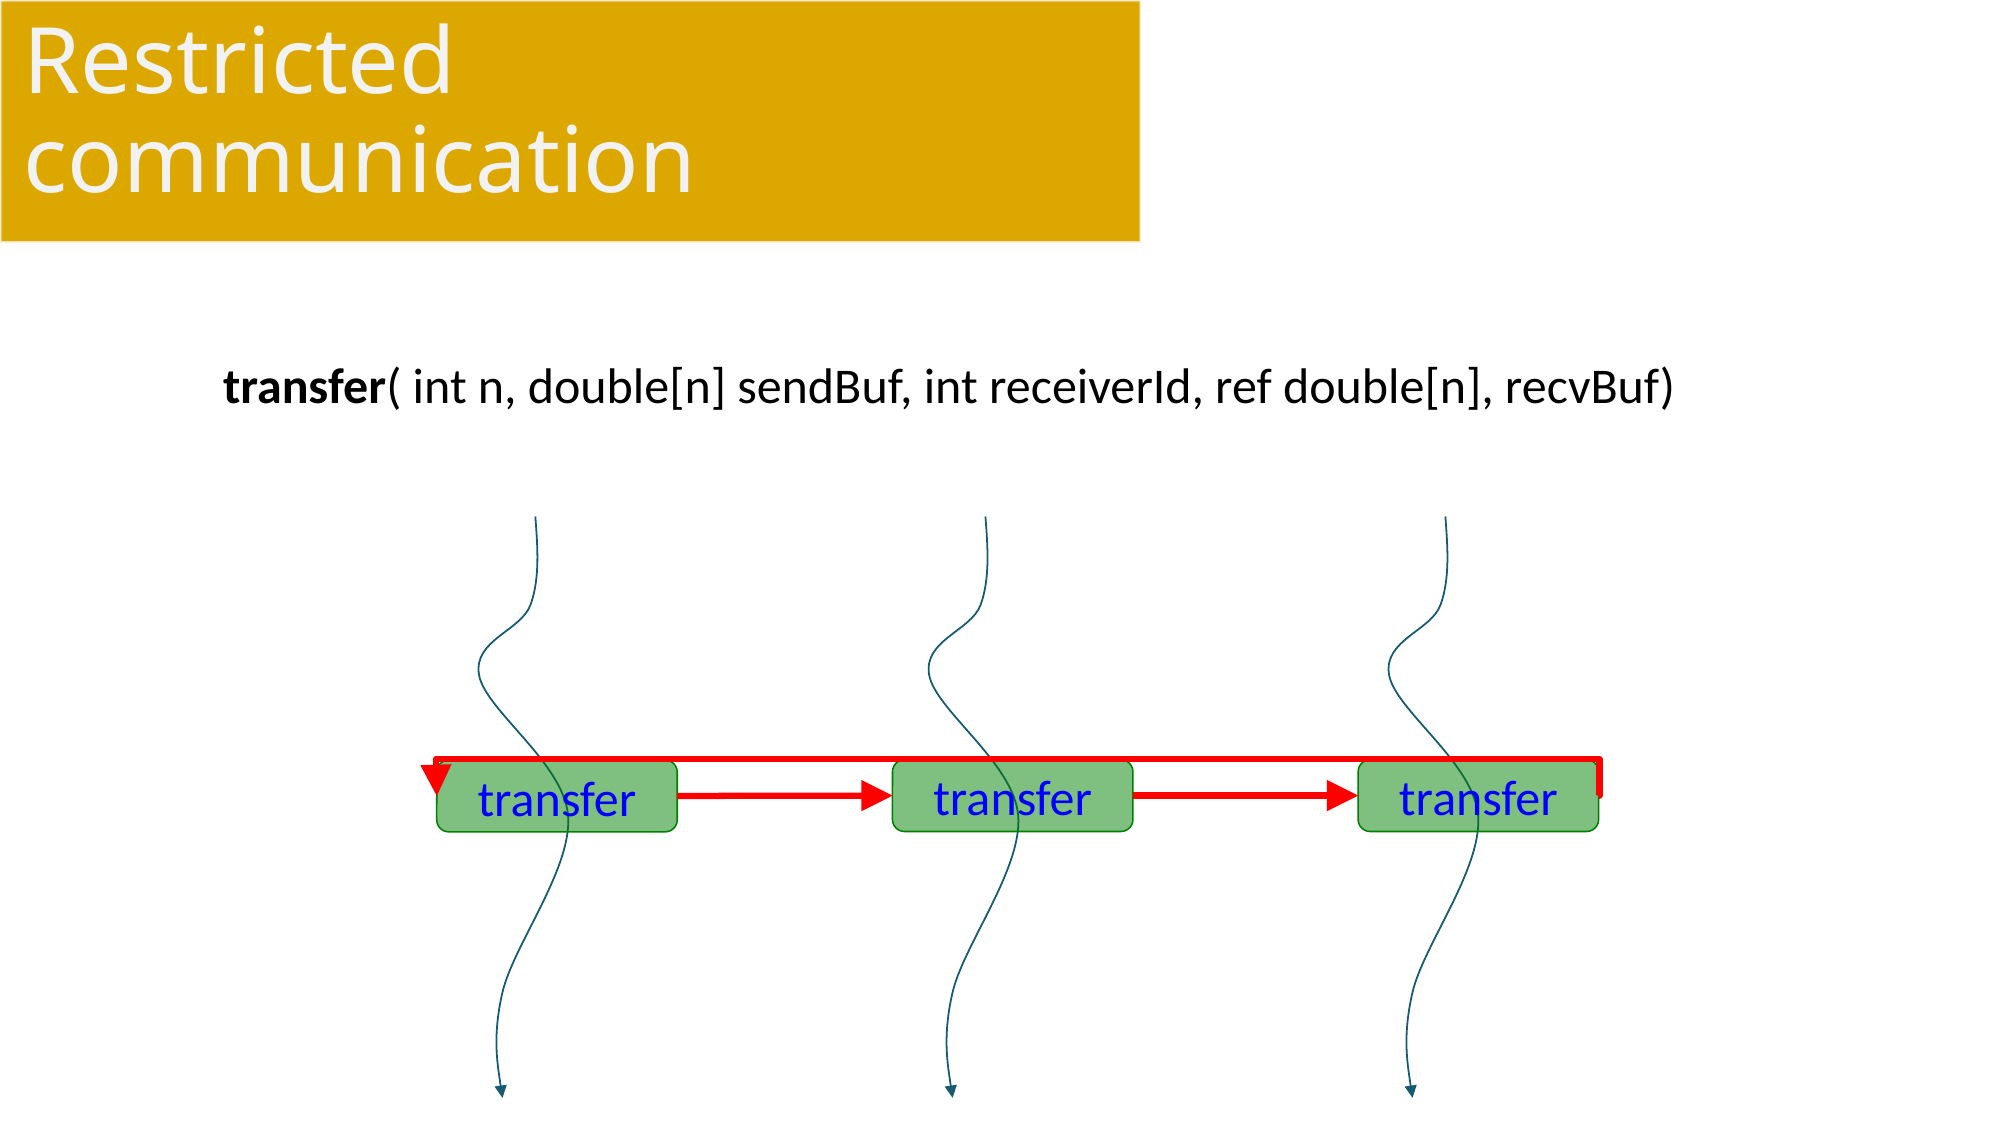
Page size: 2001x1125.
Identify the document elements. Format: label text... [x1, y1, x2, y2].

title Restricted communication [8, 4, 1136, 223]
text_box transfer [891, 762, 1134, 795]
text_box [1404, 833, 1479, 1098]
text_box [1387, 516, 1450, 756]
text_box transfer [438, 762, 679, 795]
text_box [494, 833, 569, 1098]
text_box [927, 516, 990, 756]
text_box transfer [1357, 797, 1600, 833]
text_box [944, 833, 1019, 1098]
text_box transfer [891, 797, 1134, 833]
text_box transfer( int n, double[n] sendBuf, int receiverId, ref double[n], recvBuf) [208, 346, 1752, 421]
text_box transfer [1357, 762, 1596, 795]
text_box transfer [435, 795, 679, 833]
text_box [477, 516, 540, 756]
